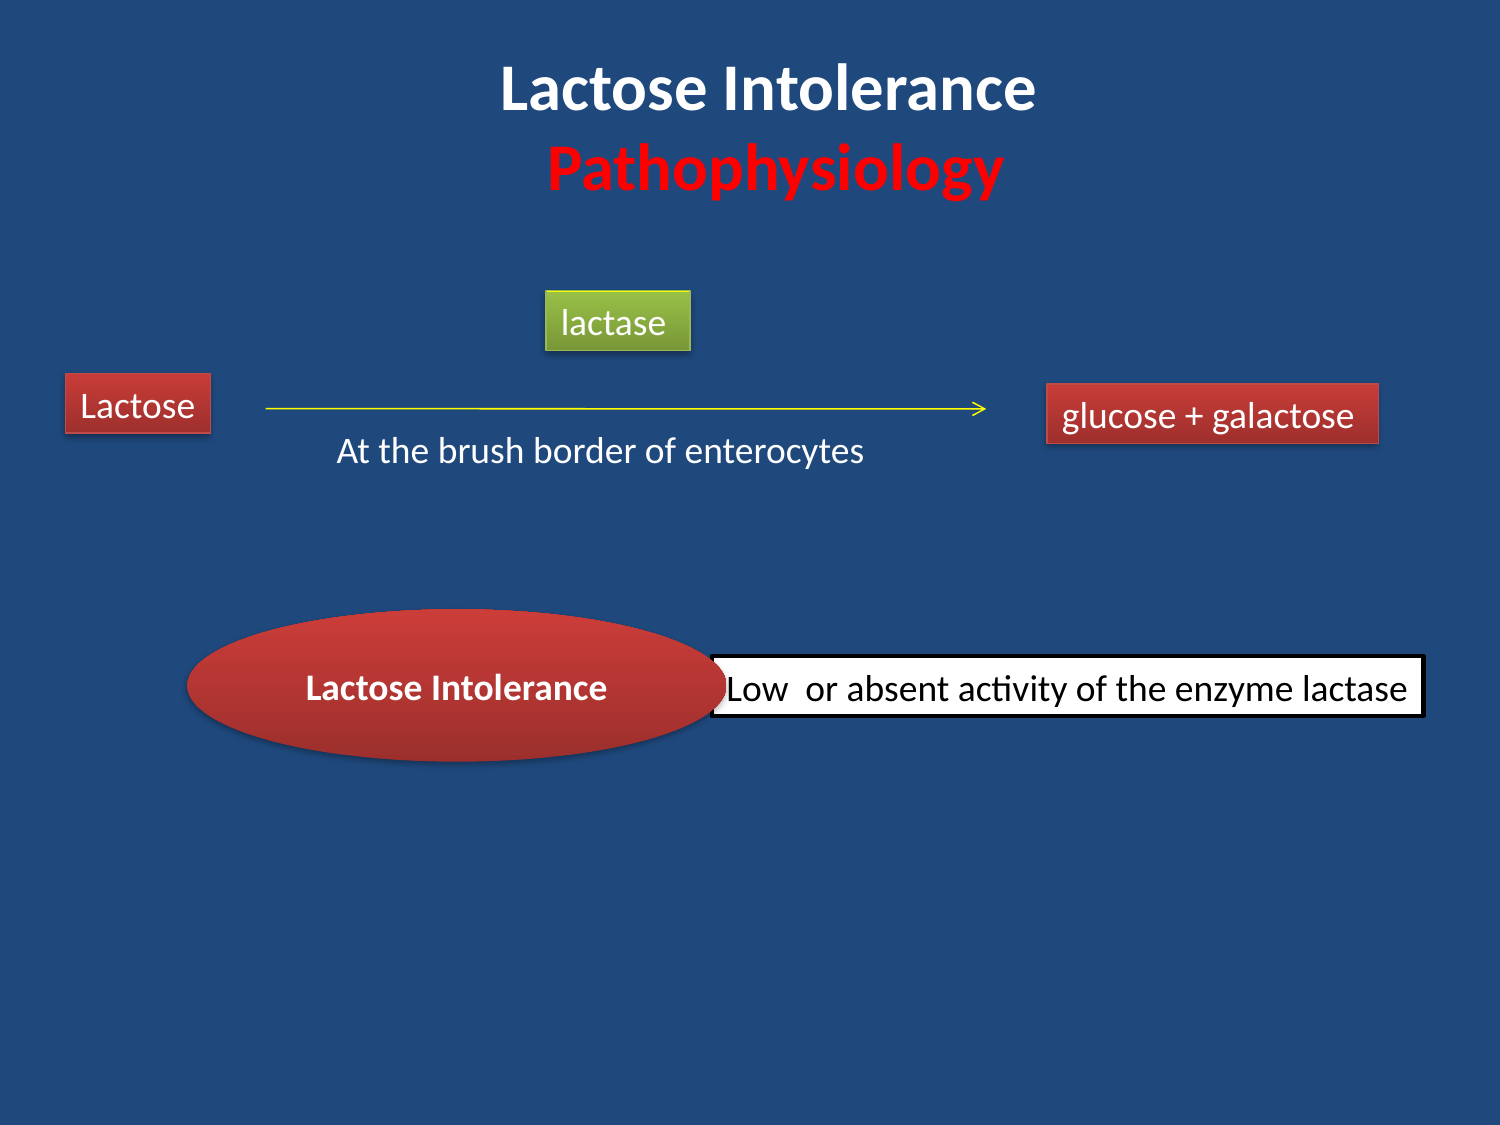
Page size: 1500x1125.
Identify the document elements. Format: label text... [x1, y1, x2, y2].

text_box At the brush border of enterocytes [321, 419, 881, 479]
text_box Lactose [65, 373, 211, 434]
text_box lactase [545, 290, 691, 351]
text_box glucose + galactose [1046, 383, 1379, 444]
text_box Lactose Intolerance [187, 609, 727, 762]
text_box Low or absent activity of the enzyme lactase [710, 654, 1426, 718]
title Lactose Intolerance Pathophysiology [93, 70, 1444, 258]
